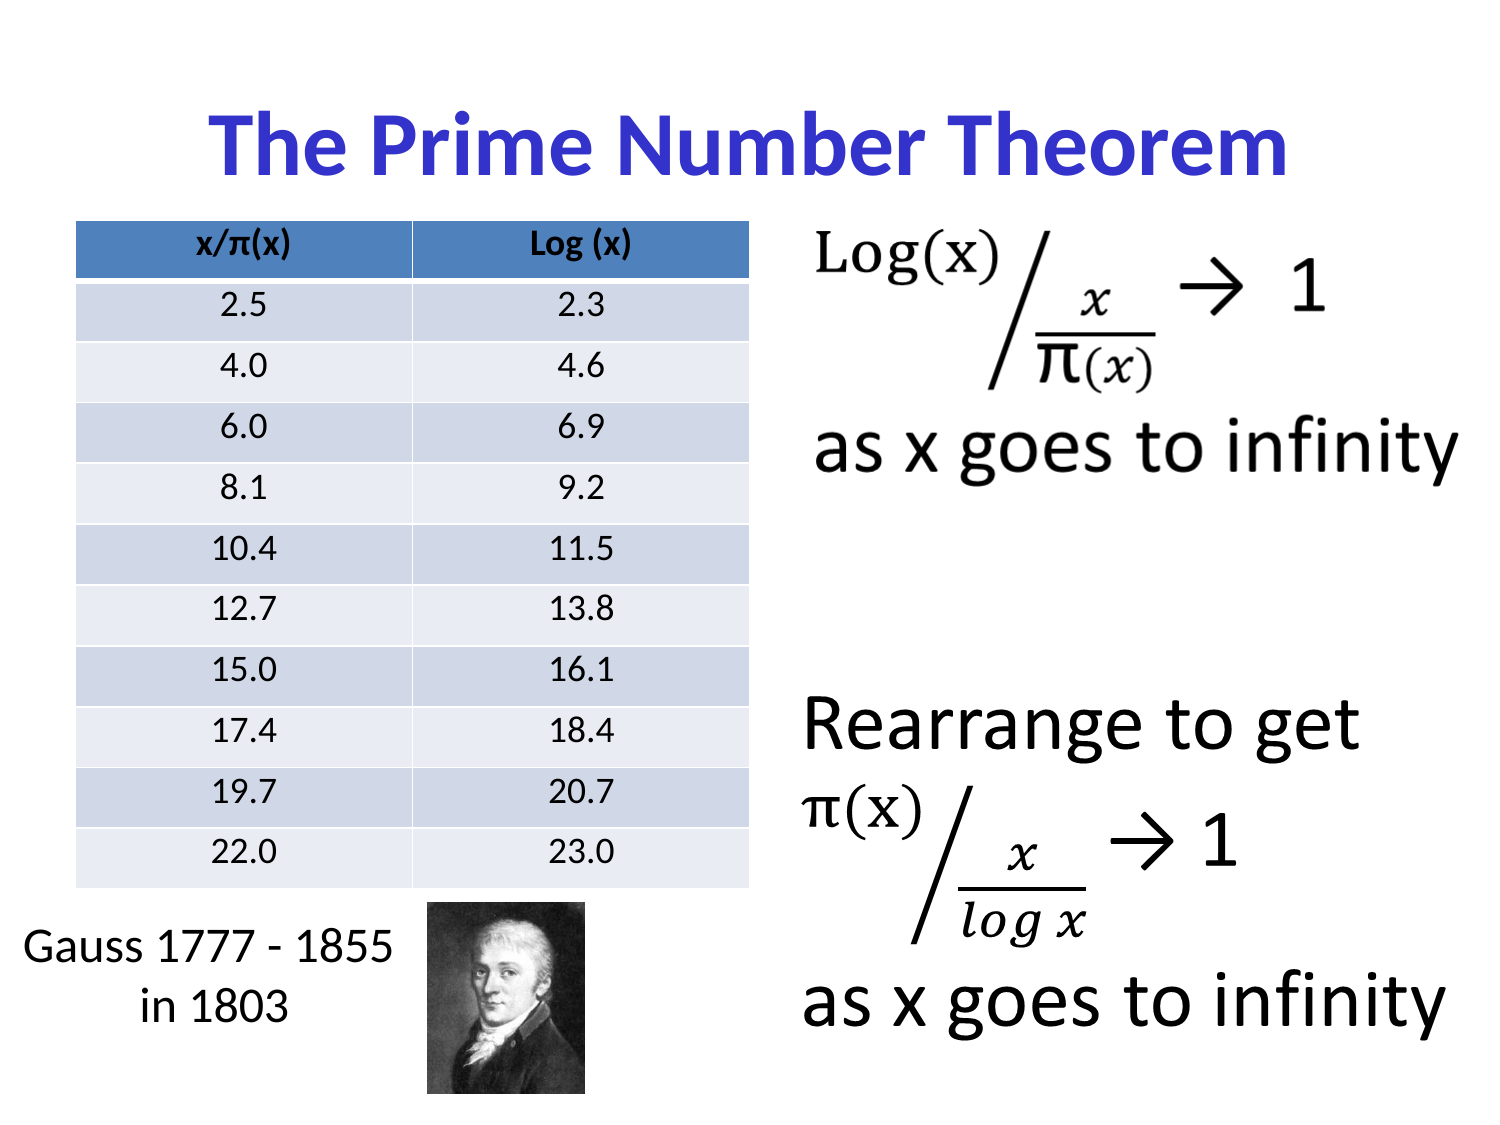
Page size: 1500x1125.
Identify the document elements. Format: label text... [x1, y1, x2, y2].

table_cell 6.0 [76, 403, 412, 462]
table_cell 16.1 [413, 647, 749, 706]
table_cell 23.0 [413, 829, 749, 888]
text_box Gauss 1777 - 1855 in 1803 [7, 904, 410, 1040]
table_header x/π(x) [76, 221, 412, 278]
table_cell 10.4 [76, 525, 412, 584]
table_cell 8.1 [76, 464, 412, 523]
table_cell 22.0 [76, 829, 412, 888]
text_box [797, 208, 1481, 549]
table_cell 12.7 [76, 586, 412, 645]
table_cell 6.9 [413, 403, 749, 462]
table_cell 2.5 [76, 284, 412, 341]
table_cell 4.6 [413, 343, 749, 402]
table_cell 18.4 [413, 708, 749, 767]
table_cell 2.3 [413, 284, 749, 341]
table_cell 19.7 [76, 768, 412, 827]
table_header Log (x) [413, 221, 749, 278]
text_box [785, 663, 1469, 1059]
title The Prime Number Theorem [74, 44, 1426, 233]
picture [426, 901, 585, 1095]
table_cell 17.4 [76, 708, 412, 767]
table_cell 20.7 [413, 768, 749, 827]
table_cell 9.2 [413, 464, 749, 523]
table_cell 15.0 [76, 647, 412, 706]
table_cell 13.8 [413, 586, 749, 645]
table_cell 4.0 [76, 343, 412, 402]
table_cell 11.5 [413, 525, 749, 584]
